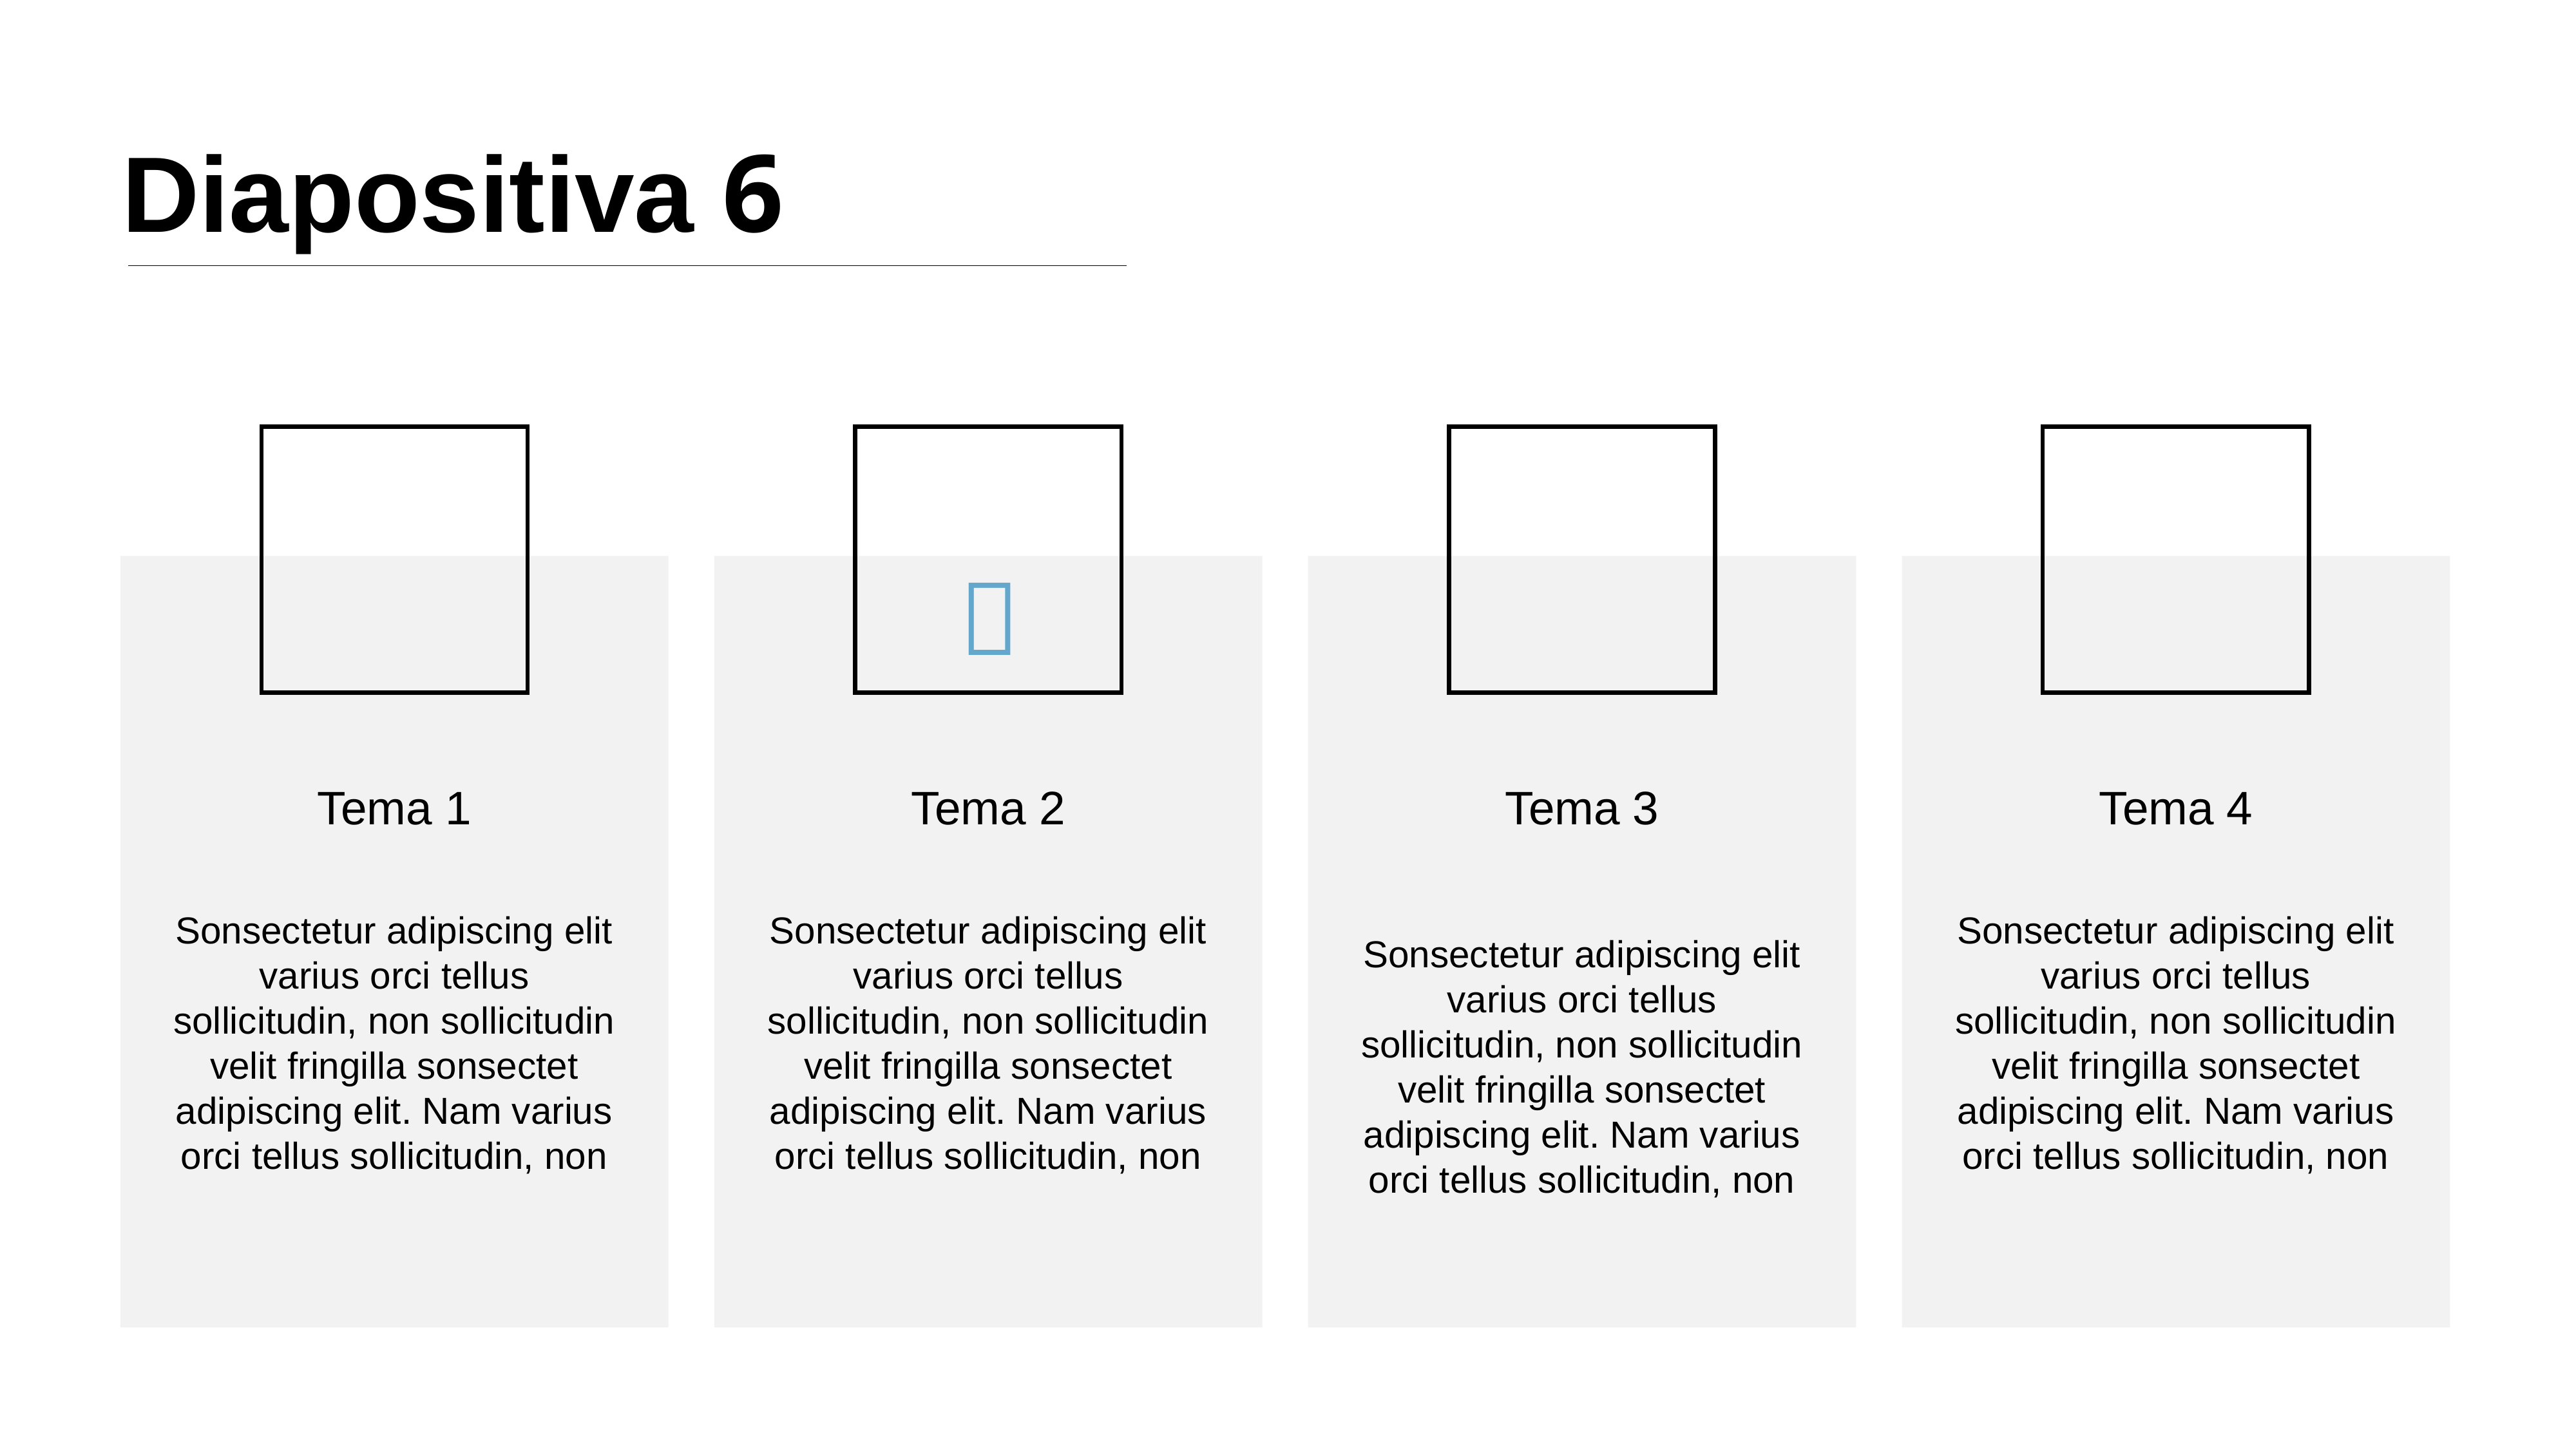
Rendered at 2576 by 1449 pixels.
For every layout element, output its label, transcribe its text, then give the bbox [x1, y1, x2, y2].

text_box [1308, 555, 1857, 1328]
text_box  [868, 528, 1111, 744]
text_box [1902, 555, 2450, 1328]
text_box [120, 426, 669, 1328]
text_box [112, 144, 1127, 266]
text_box Tema 3 Sonsectetur adipiscing elit varius orci tellus sollicitudin, non sollicitudin velit fringilla sonsectet adipiscing elit. Nam varius orci tellus sollicitudin, non [1349, 744, 1816, 1206]
text_box [855, 426, 1122, 694]
text_box [714, 555, 1263, 1328]
text_box Tema 2 Sonsectetur adipiscing elit varius orci tellus sollicitudin, non sollicitudin velit fringilla sonsectet adipiscing elit. Nam varius orci tellus sollicitudin, non [755, 744, 1222, 1182]
text_box [1448, 426, 1716, 694]
text_box Tema 4 Sonsectetur adipiscing elit varius orci tellus sollicitudin, non sollicitudin velit fringilla sonsectet adipiscing elit. Nam varius orci tellus sollicitudin, non [1942, 744, 2410, 1182]
text_box [2042, 426, 2310, 694]
